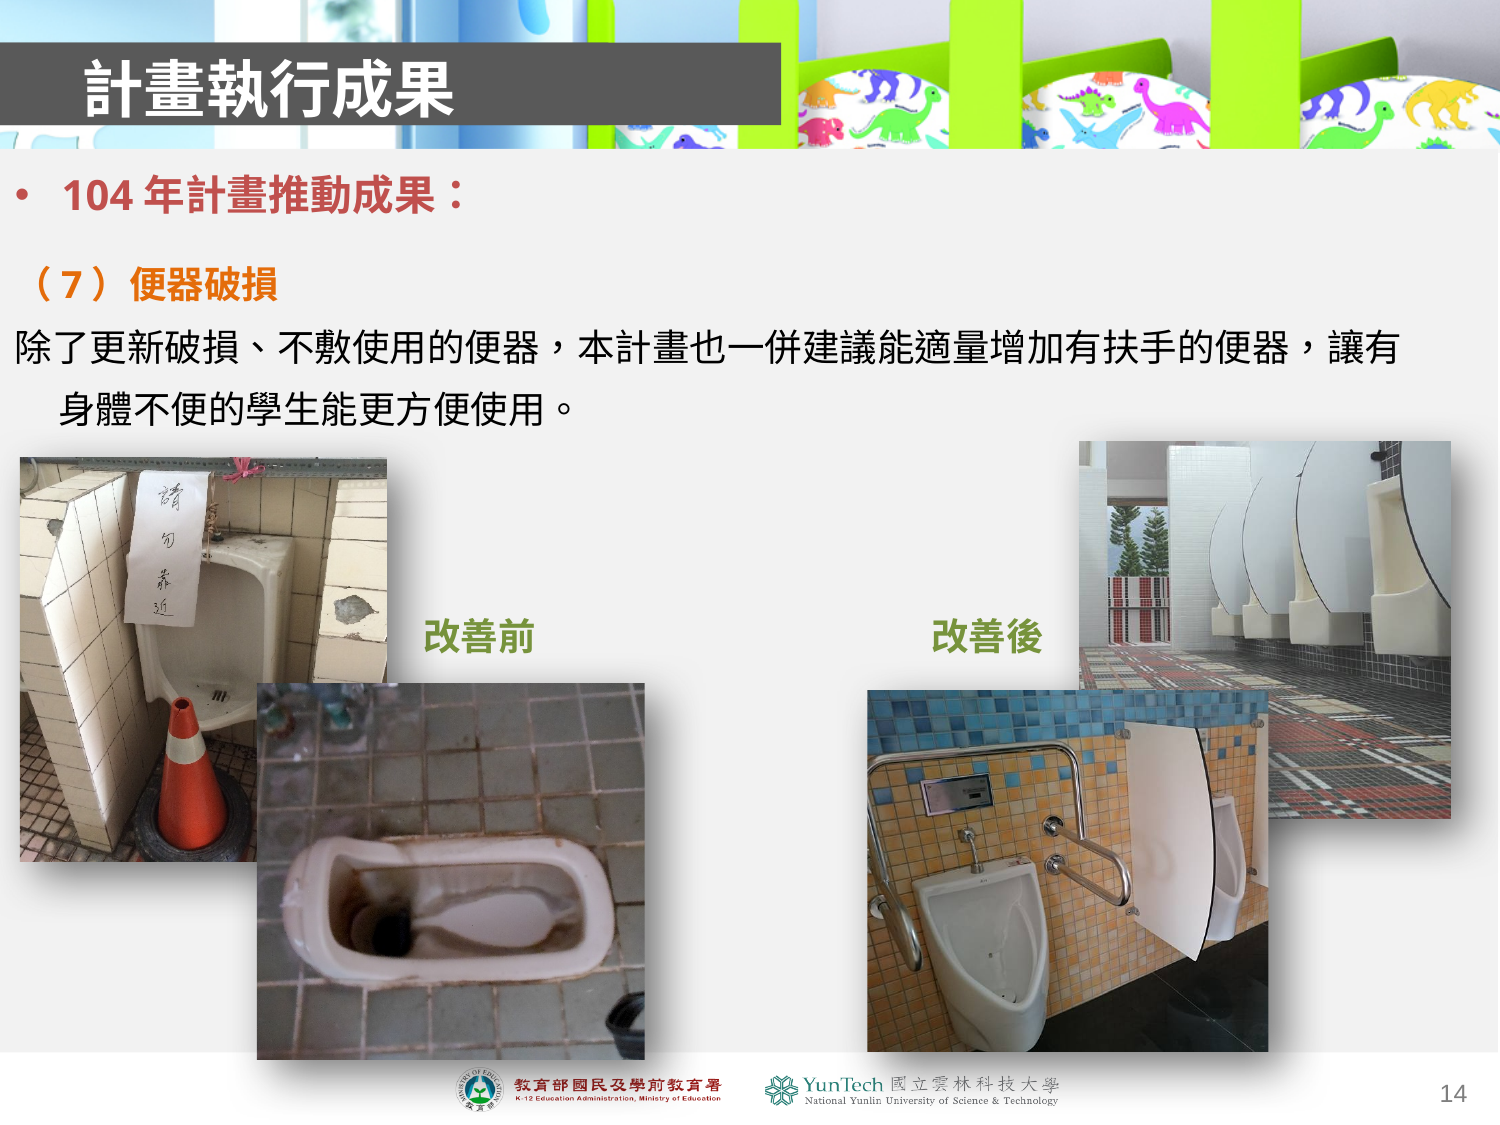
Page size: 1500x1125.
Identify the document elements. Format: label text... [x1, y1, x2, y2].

picture [765, 1075, 1063, 1106]
text_box 104年計畫推動成果： （7）便器破損 除了更新破損、不敷使用的便器，本計畫也一併建議能適量增加有扶手的便器，讓有身體不便的學生能更方便使用。 [0, 148, 1430, 439]
picture [0, 0, 1500, 153]
text_box 改善後 [916, 605, 1062, 666]
text_box 改善前 [435, 605, 589, 666]
text_box 計畫執行成果 [66, 42, 472, 133]
picture [454, 1066, 724, 1113]
text_box [0, 41, 783, 127]
picture [19, 457, 645, 1060]
picture [867, 441, 1452, 1053]
